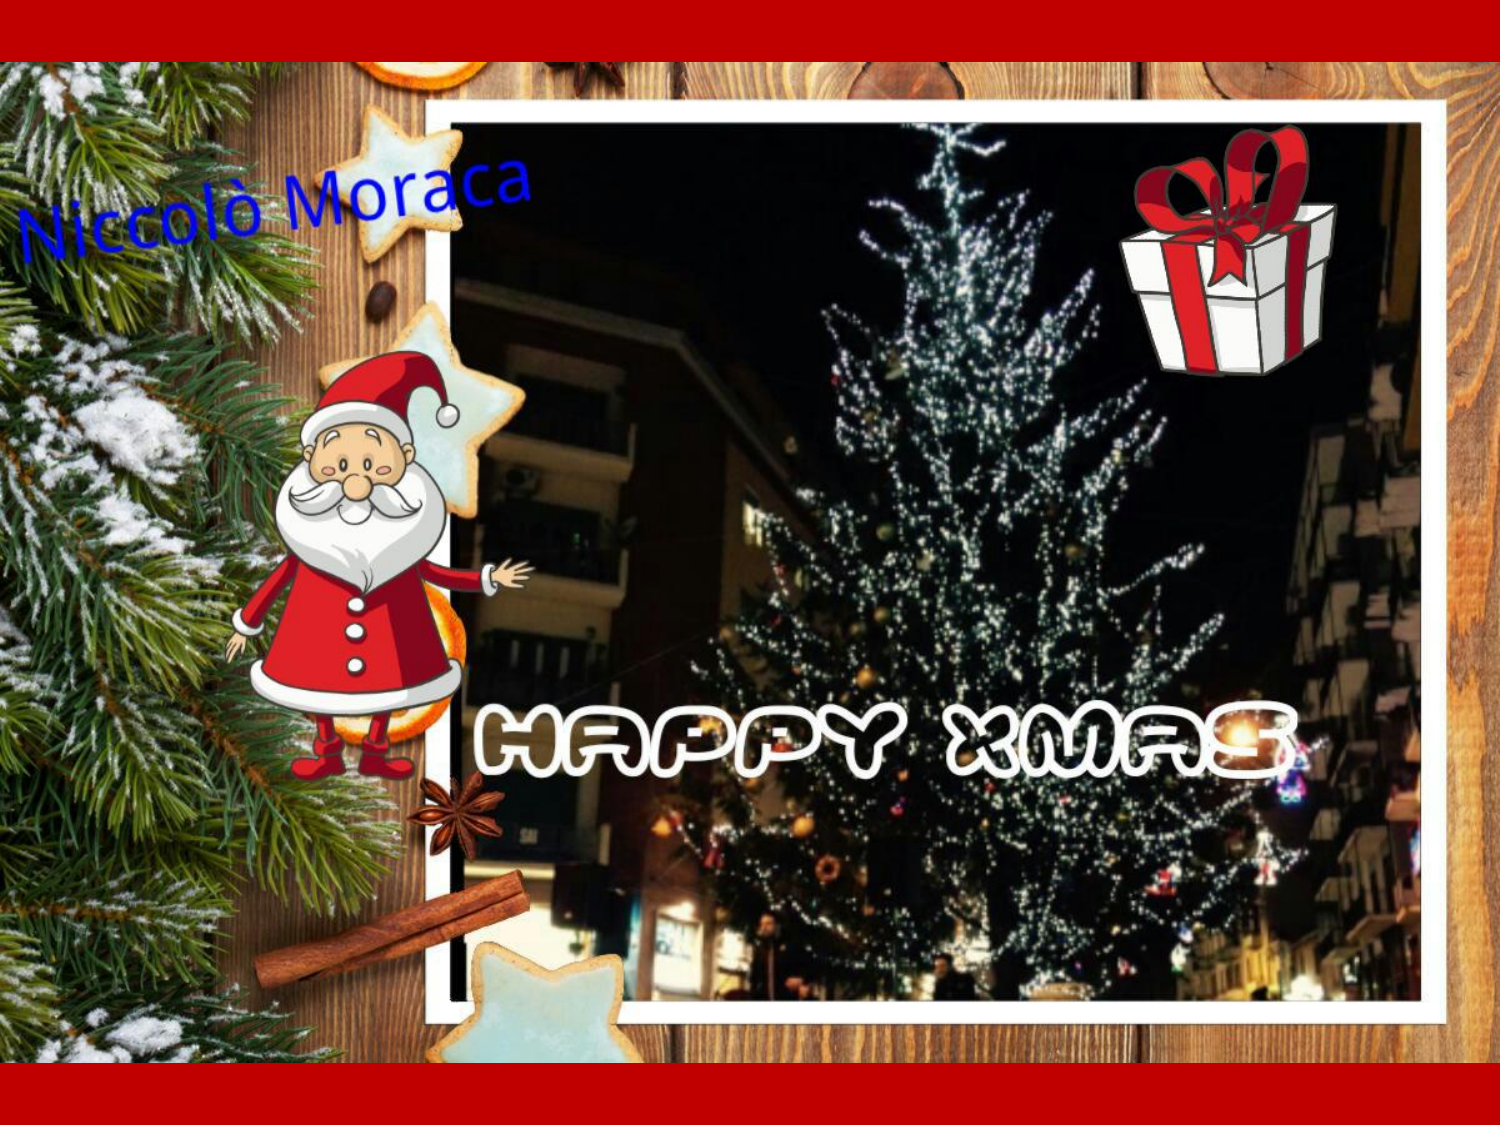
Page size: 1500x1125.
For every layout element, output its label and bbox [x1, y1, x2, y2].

picture [0, 62, 1500, 1063]
